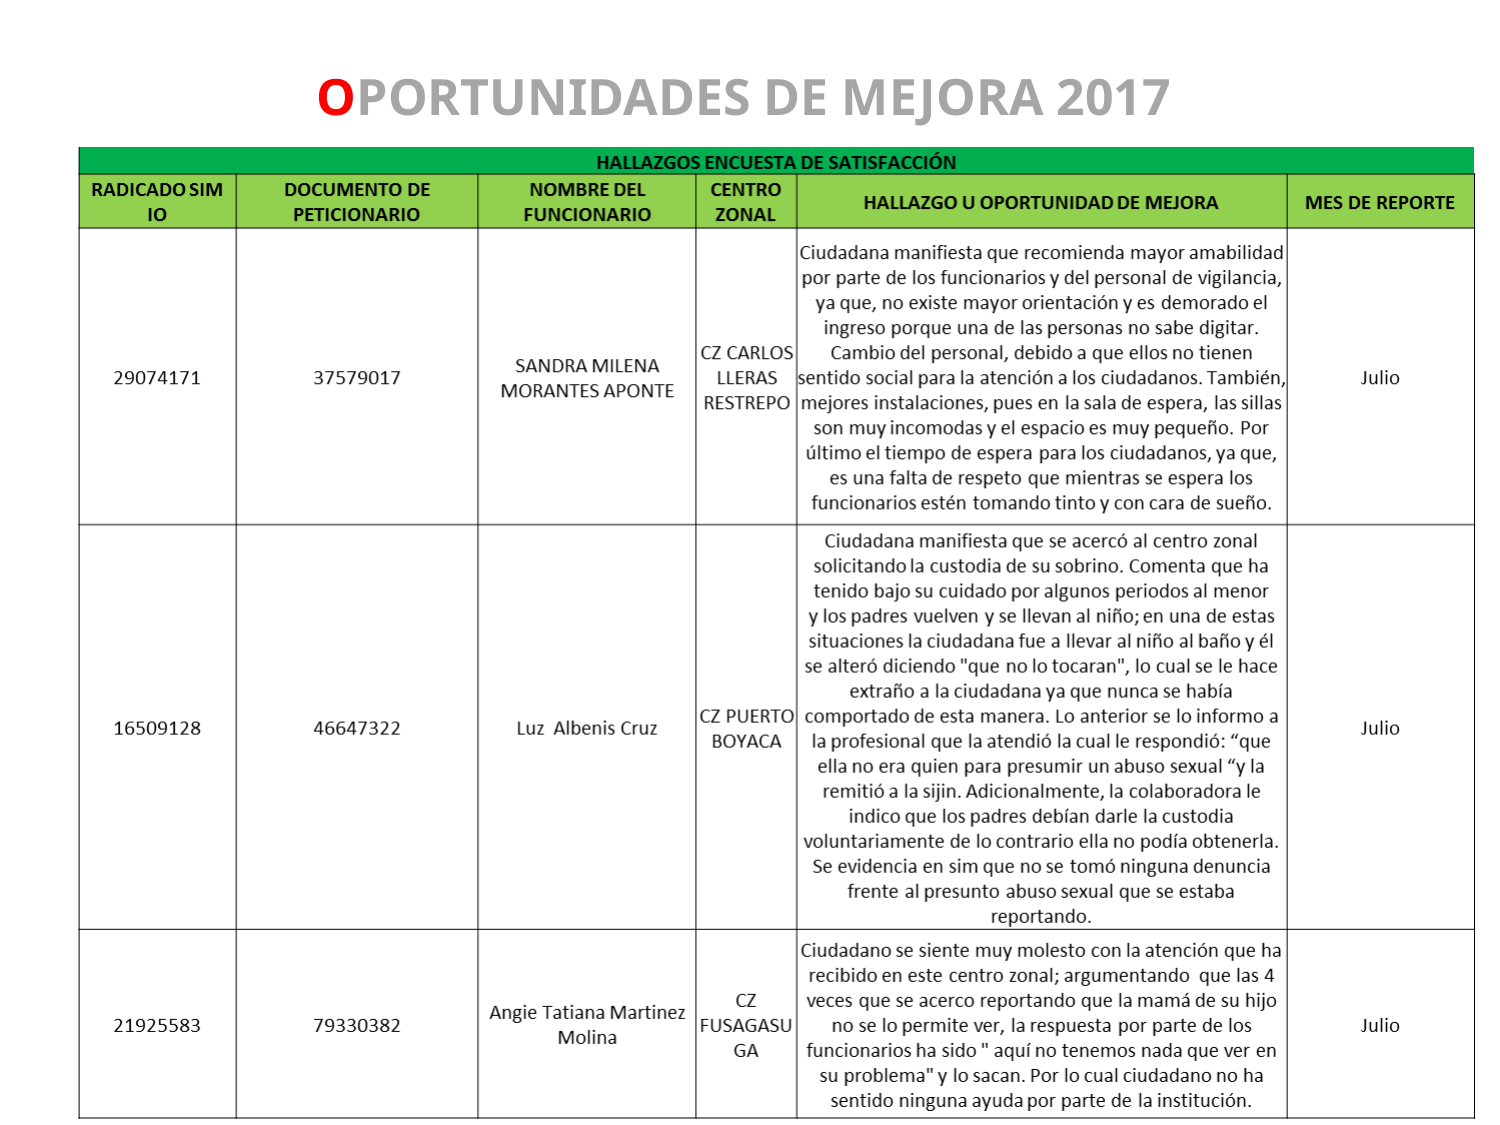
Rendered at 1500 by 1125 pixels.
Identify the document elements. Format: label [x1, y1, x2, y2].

picture [78, 142, 1476, 1125]
text_box [0, 58, 1488, 133]
